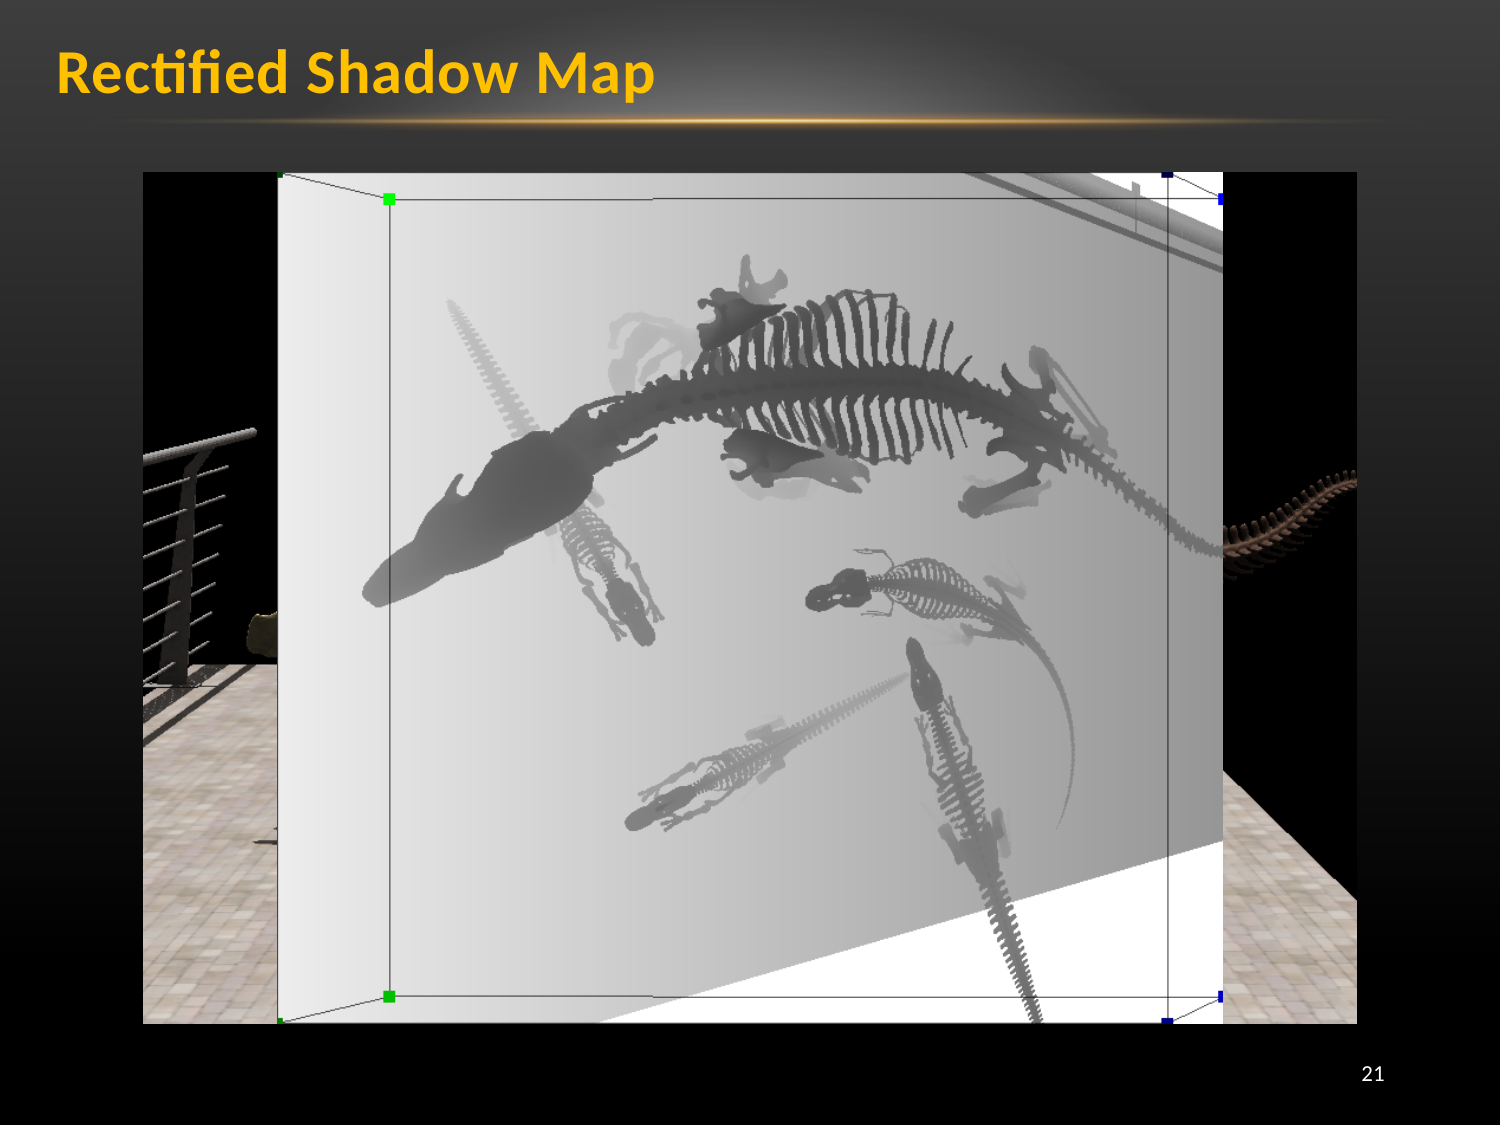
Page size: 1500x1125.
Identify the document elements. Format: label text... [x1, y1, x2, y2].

slide_number 21 [1237, 1042, 1400, 1103]
title Rectified Shadow Map [41, 0, 1471, 114]
picture [0, 0, 1500, 1024]
